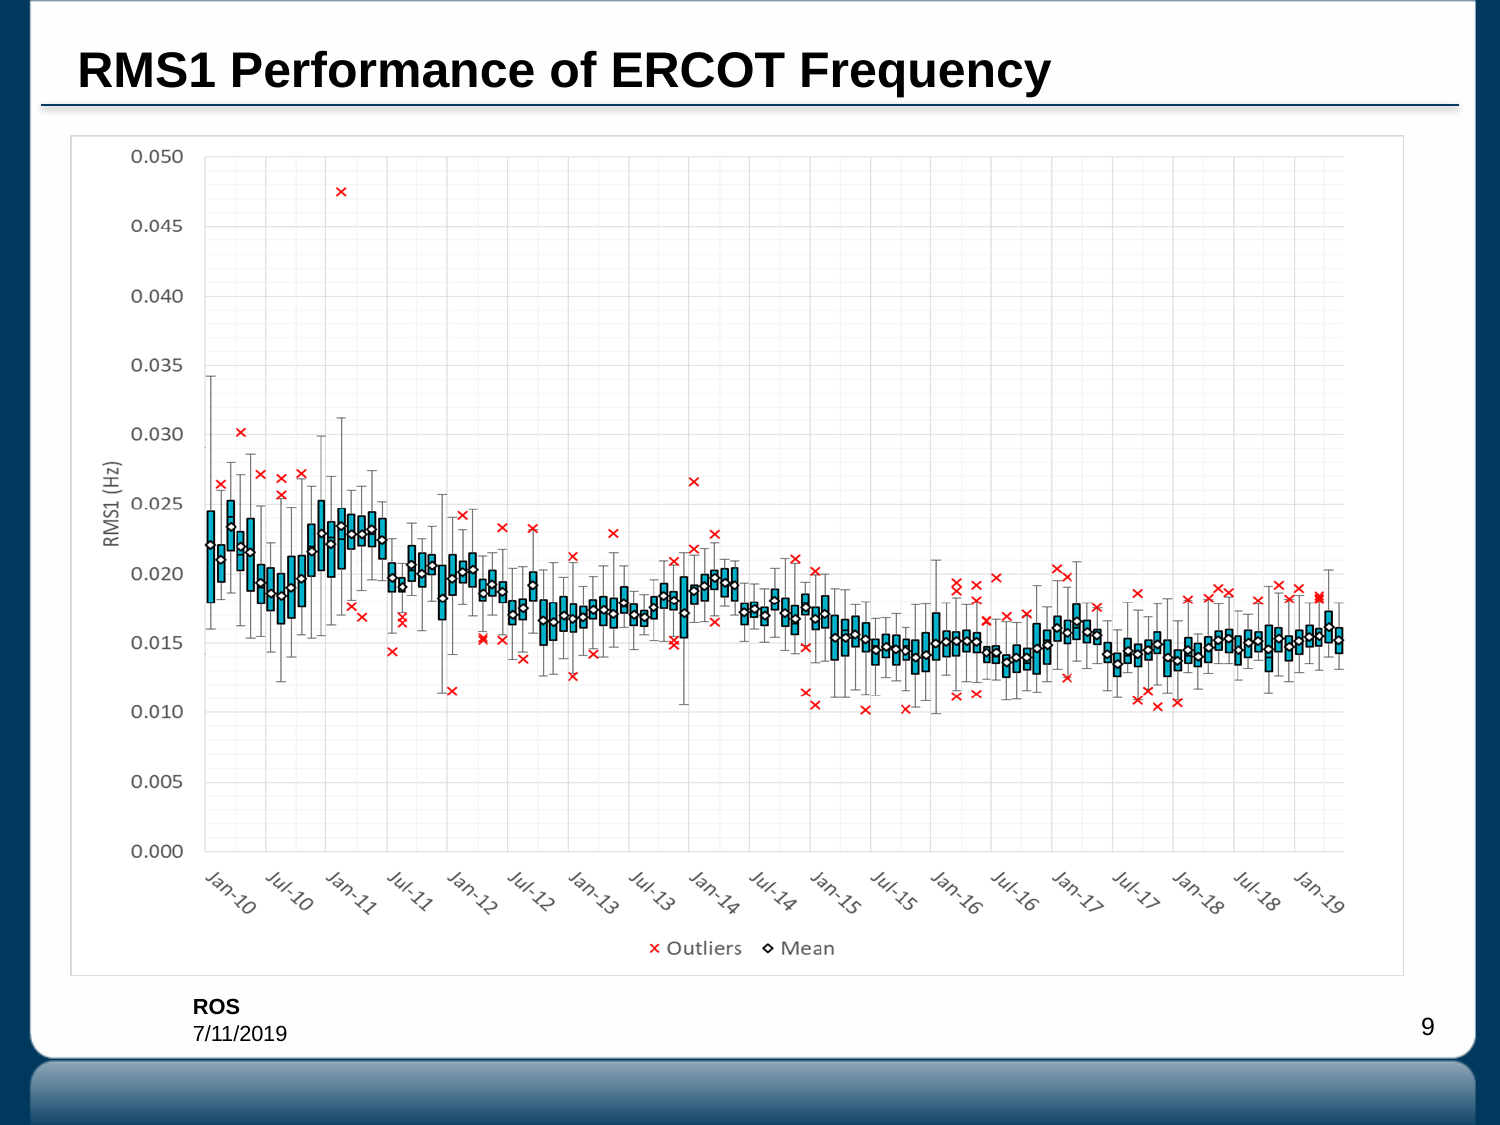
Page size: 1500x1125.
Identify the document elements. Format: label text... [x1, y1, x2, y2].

title RMS1 Performance of ERCOT Frequency [62, 29, 1450, 106]
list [70, 135, 1405, 976]
picture [0, 0, 1500, 1125]
